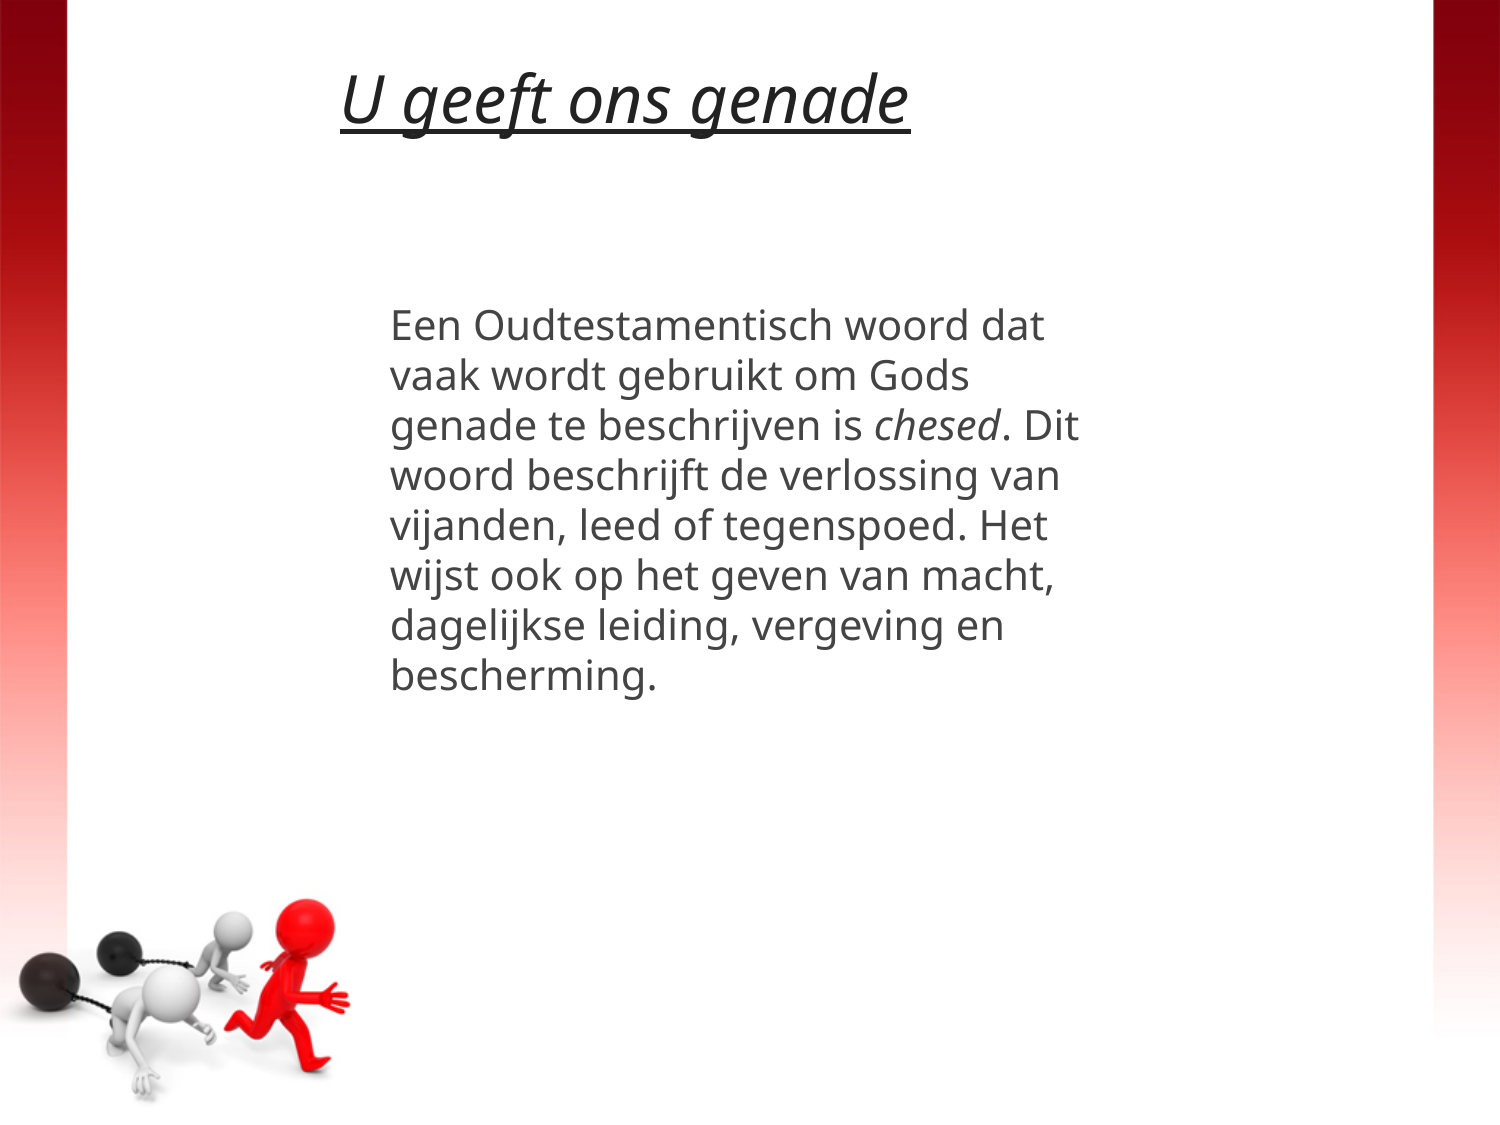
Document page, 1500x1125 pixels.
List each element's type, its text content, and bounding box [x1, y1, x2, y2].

picture [0, 0, 1500, 1125]
text_box Een Oudtestamentisch woord dat vaak wordt gebruikt om Gods genade te beschrijven is chesed. Dit woord beschrijft de verlossing van vijanden, leed of tegenspoed. Het wijst ook op het geven van macht, dagelijkse leiding, vergeving en bescherming. [374, 191, 1125, 797]
text_box U geeft ons genade [324, 49, 1300, 145]
